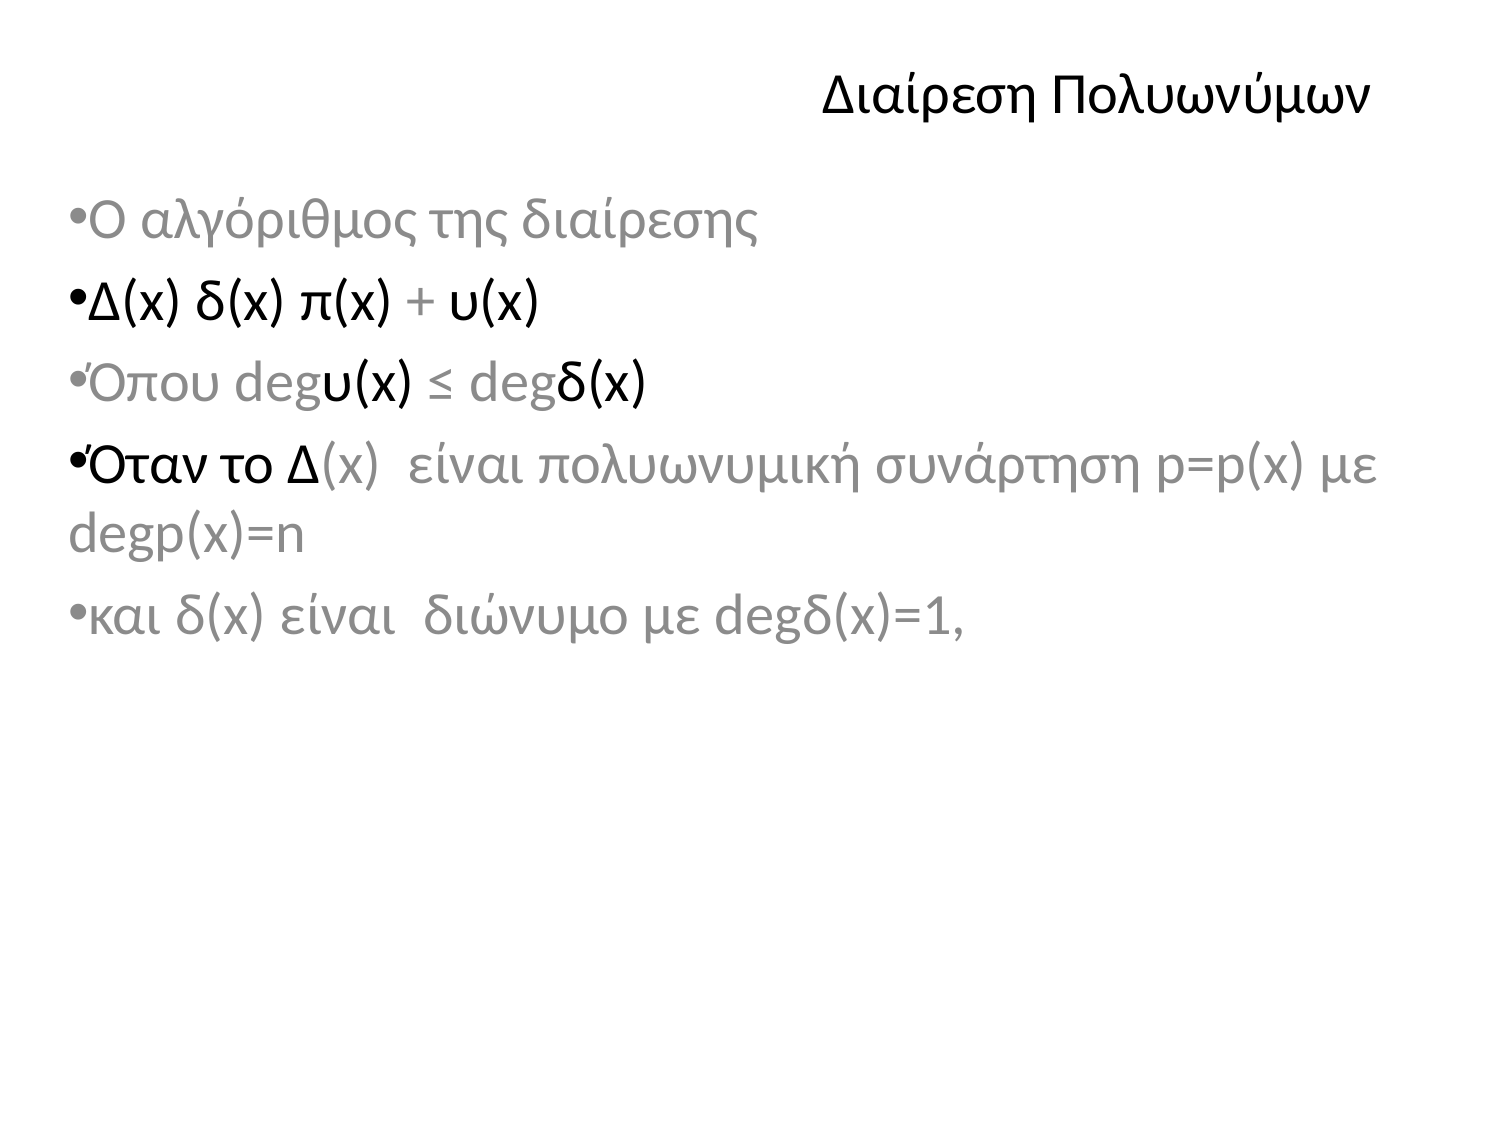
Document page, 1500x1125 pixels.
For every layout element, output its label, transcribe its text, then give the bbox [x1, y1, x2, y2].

title Διαίρεση Πολυωνύμων [112, 42, 1388, 138]
subtitle Ο αλγόριθμος της διαίρεσης Δ(x) δ(x) π(x) + υ(x) Όπου degυ(x) ≤ degδ(x) Όταν το Δ(x) είναι πολυωνυμική συνάρτηση p=p(x) με degp(x)=n και δ(x) είναι διώνυμο με degδ(x)=1, [53, 172, 1447, 1083]
